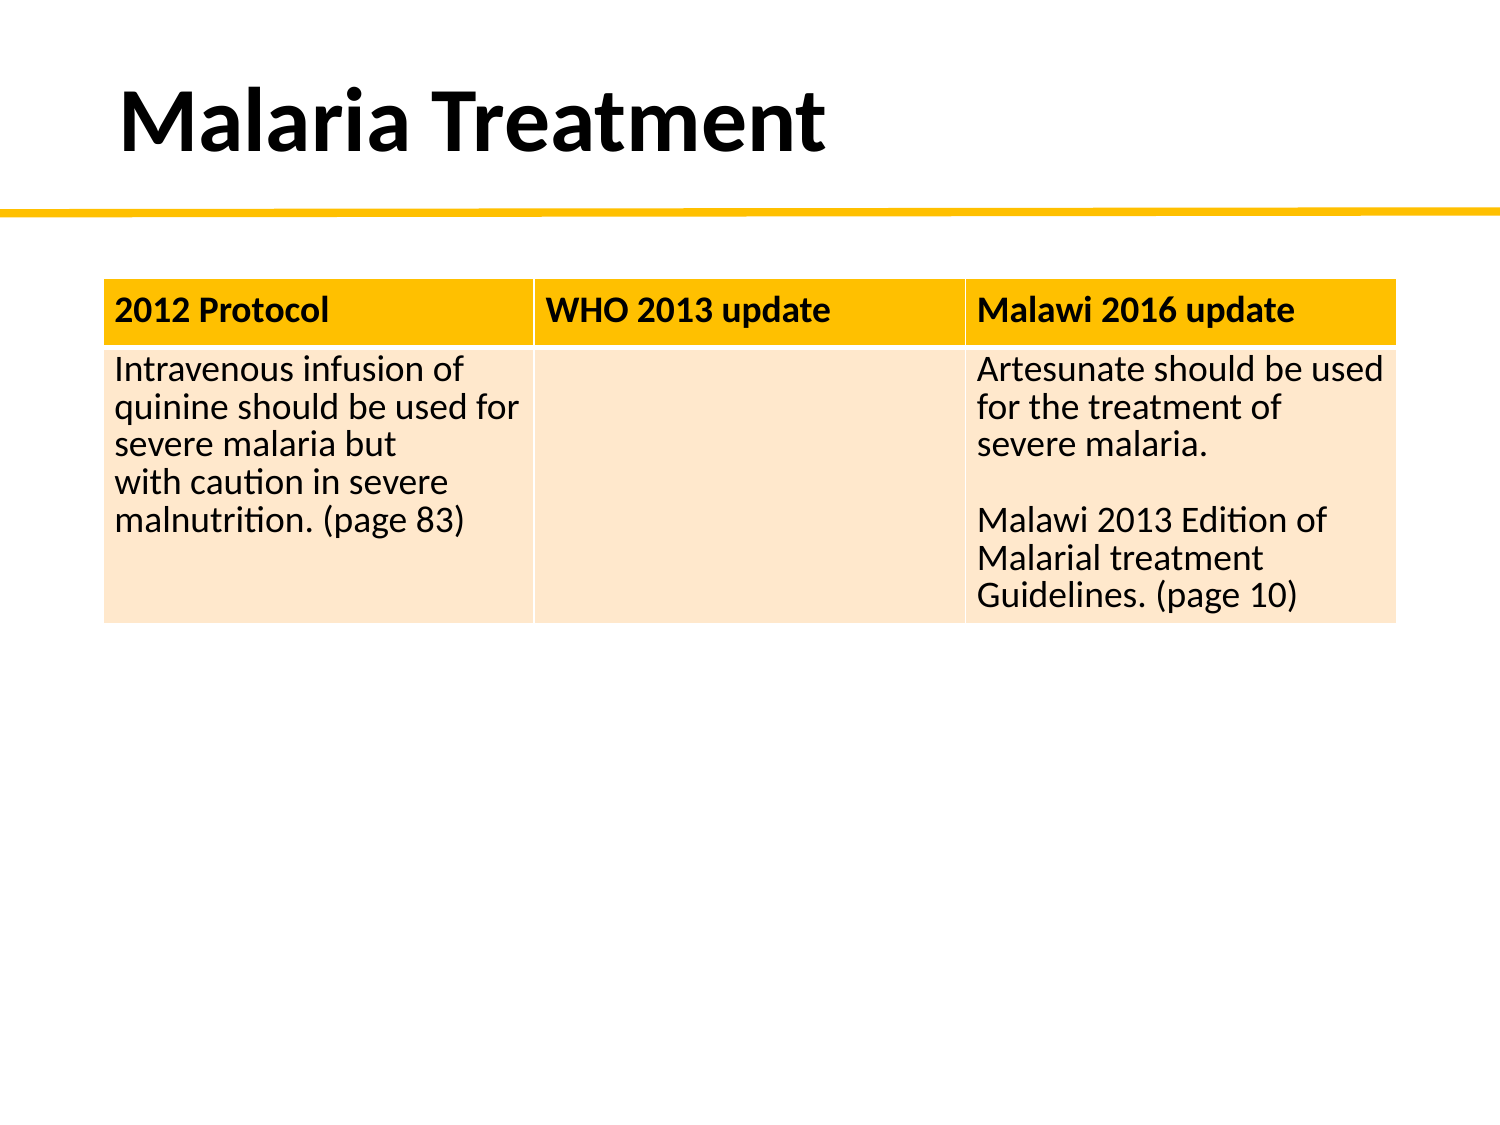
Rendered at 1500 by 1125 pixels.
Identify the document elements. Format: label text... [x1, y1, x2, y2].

table_cell Intravenous infusion of quinine should be used for severe malaria but with caution in severe malnutrition. (page 83) [104, 350, 533, 623]
table_cell Artesunate should be used for the treatment of severe malaria. Malawi 2013 Edition of Malarial treatment Guidelines. (page 10) [966, 350, 1396, 623]
table_header 2012 Protocol [104, 279, 533, 345]
table_header Malawi 2016 update [966, 279, 1396, 345]
table_header WHO 2013 update [535, 279, 965, 345]
table_cell [535, 350, 965, 623]
title Malaria Treatment [103, 59, 1397, 185]
